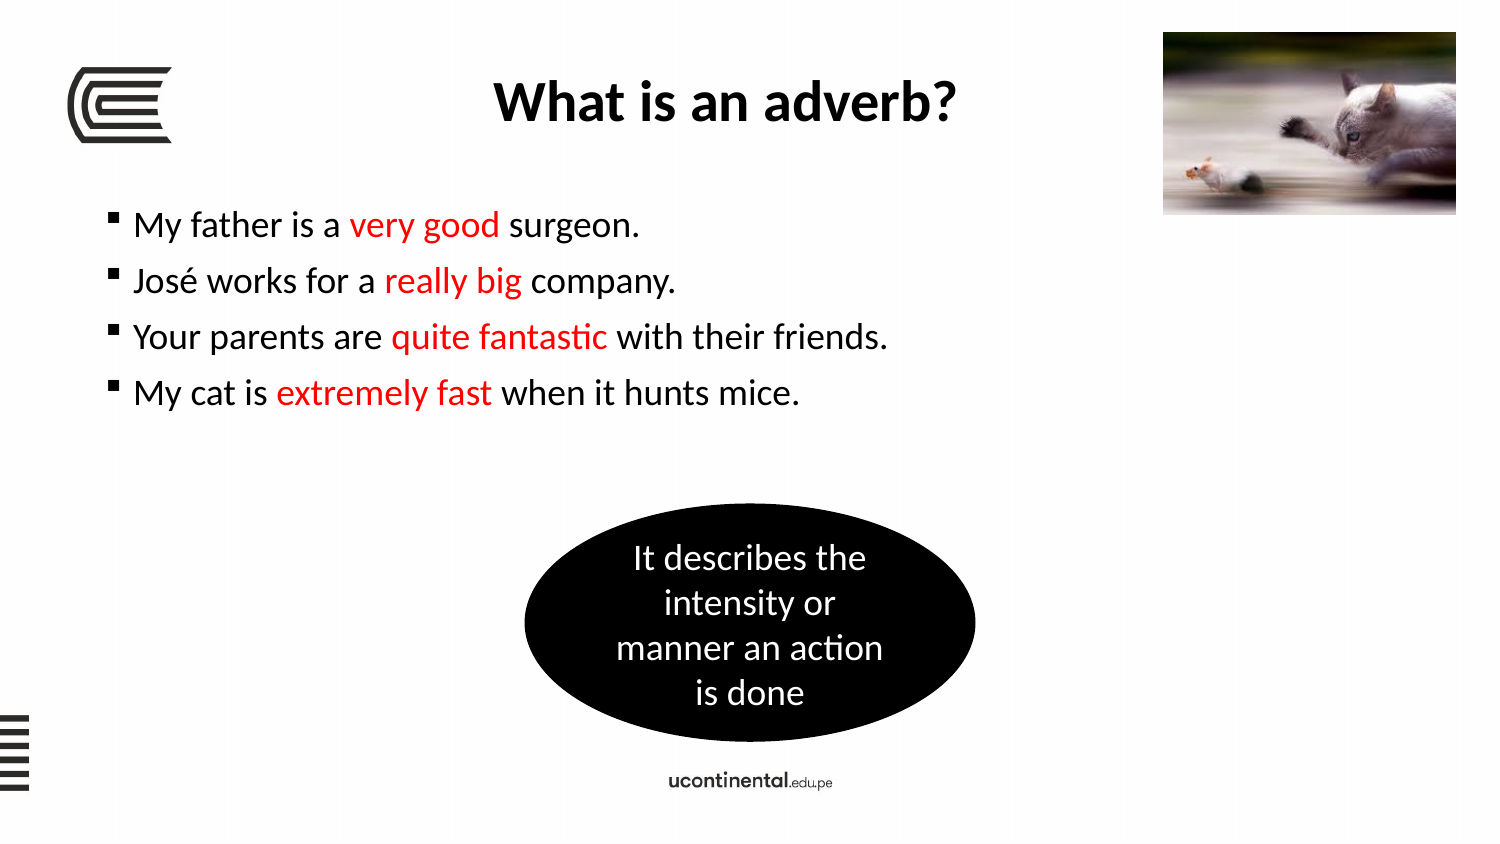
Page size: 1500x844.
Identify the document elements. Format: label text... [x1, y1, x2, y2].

list My father is a very good surgeon. José works for a really big company. Your parents are quite fantastic with their friends. My cat is extremely fast when it hunts mice. [90, 197, 988, 670]
title What is an adverb? [466, 32, 987, 173]
text_box It describes the intensity or manner an action is done [524, 503, 976, 742]
picture [0, 0, 1500, 844]
